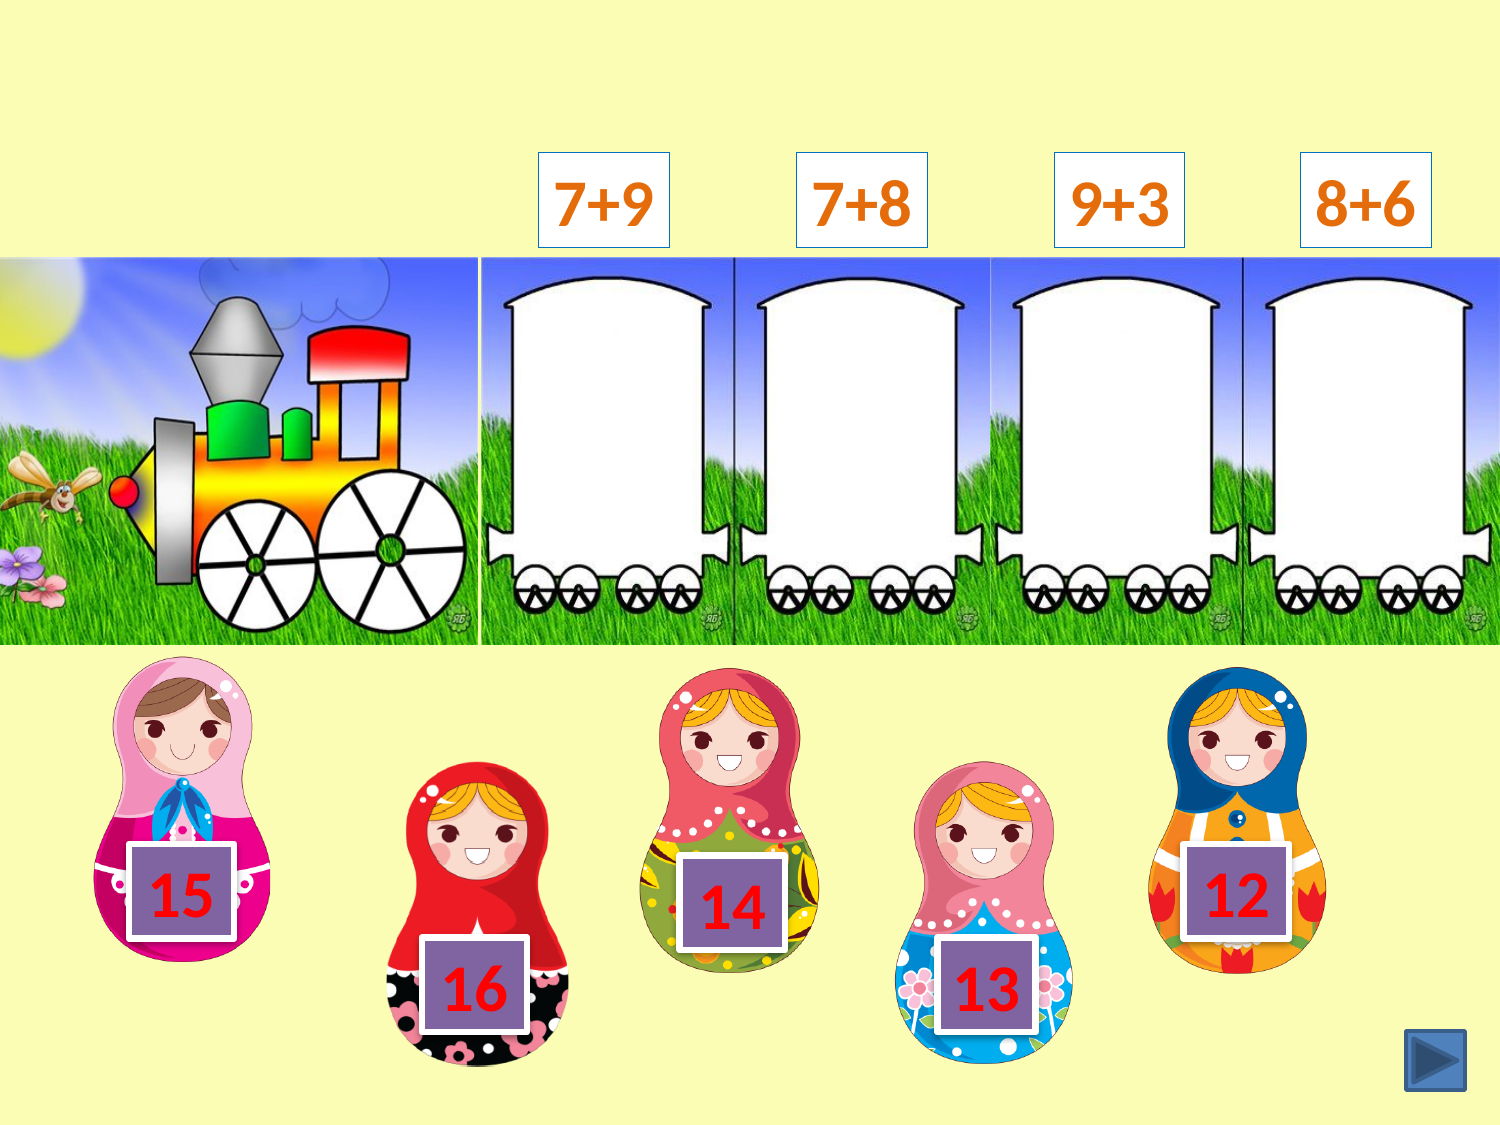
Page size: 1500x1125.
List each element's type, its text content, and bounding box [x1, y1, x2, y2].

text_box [0, 257, 1500, 645]
text_box 9+3 [1054, 152, 1185, 248]
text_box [81, 655, 271, 963]
text_box 7+9 [538, 152, 670, 248]
text_box [1404, 1029, 1467, 1092]
text_box 7+8 [796, 152, 928, 248]
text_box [386, 761, 575, 1067]
text_box 8+6 [1300, 152, 1432, 248]
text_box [1148, 667, 1335, 974]
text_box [620, 667, 821, 973]
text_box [878, 761, 1091, 1064]
